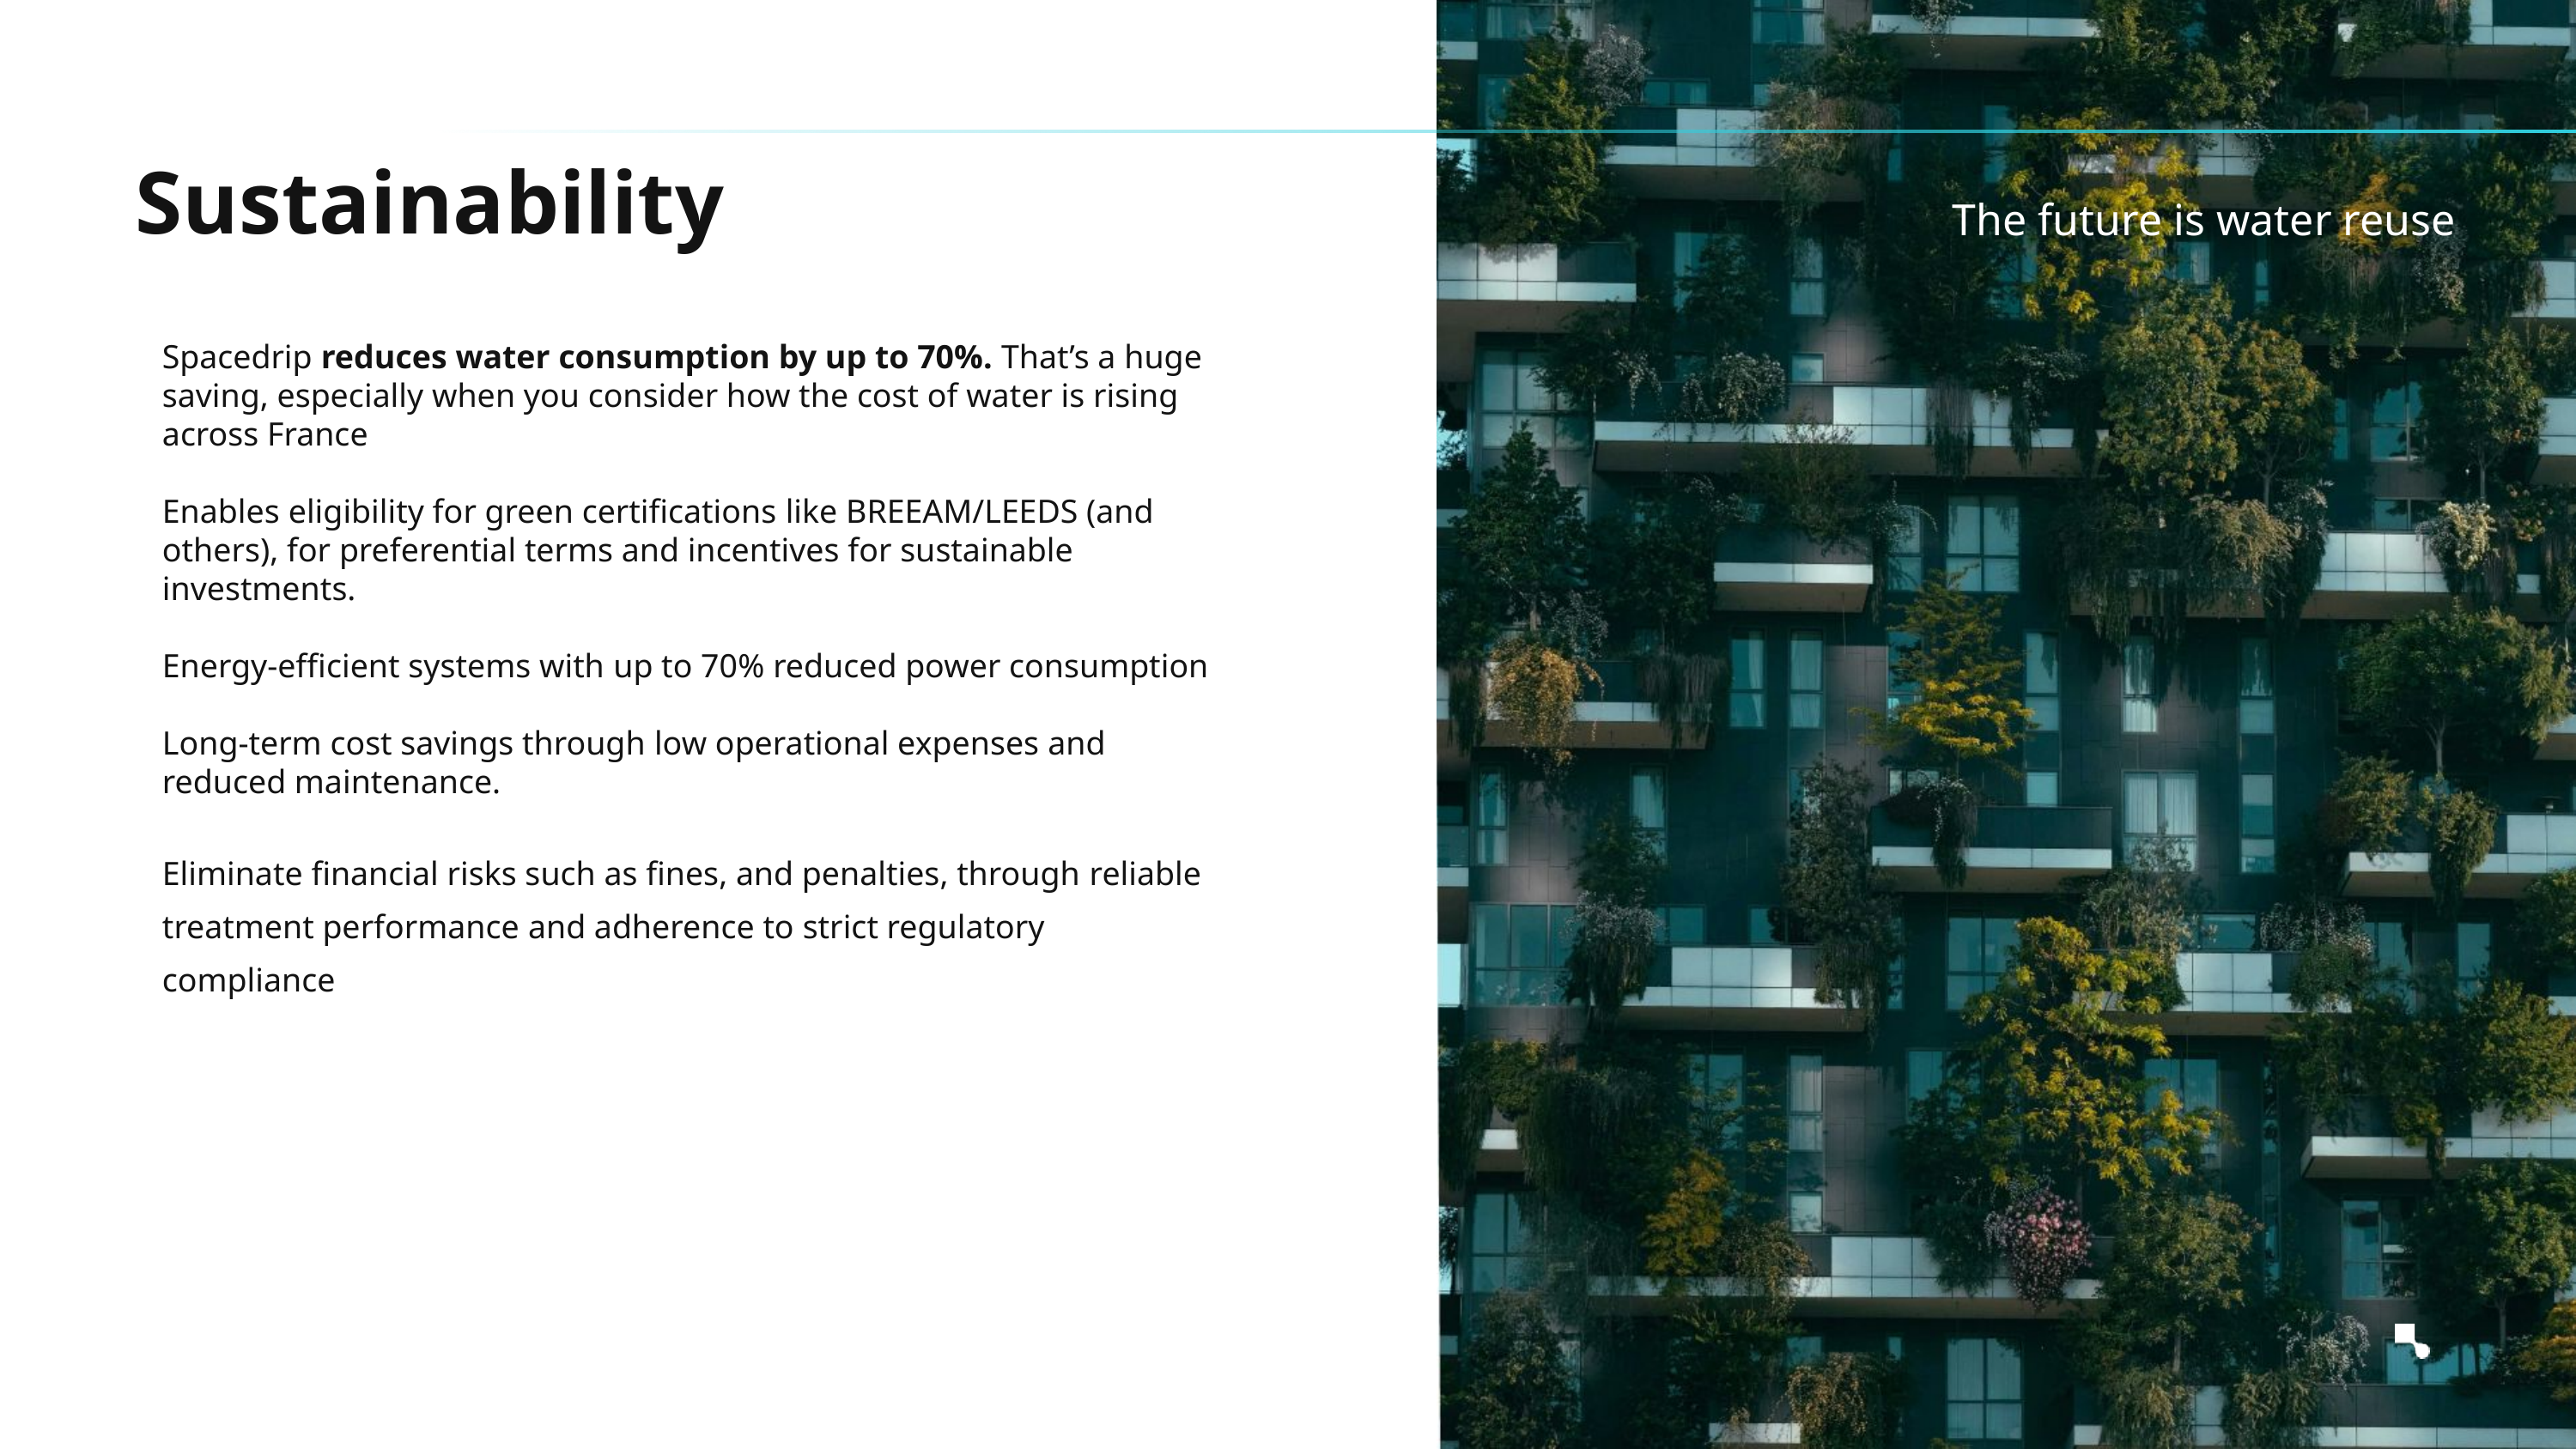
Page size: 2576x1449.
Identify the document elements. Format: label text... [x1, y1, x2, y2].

text_box Sustainability [135, 154, 729, 252]
picture [430, 0, 2576, 1449]
text_box Spacedrip reduces water consumption by up to 70%. That’s a huge saving, especially when you consider how the cost of water is rising across France Enables eligibility for green certifications like BREEAM/LEEDS (and others), for preferential terms and incentives for sustainable investments. Energy-efficient systems with up to 70% reduced power consumption Long-term cost savings through low operational expenses and reduced maintenance. Eliminate financial risks such as fines, and penalties, through reliable treatment performance and adherence to strict regulatory compliance [162, 336, 1218, 1196]
